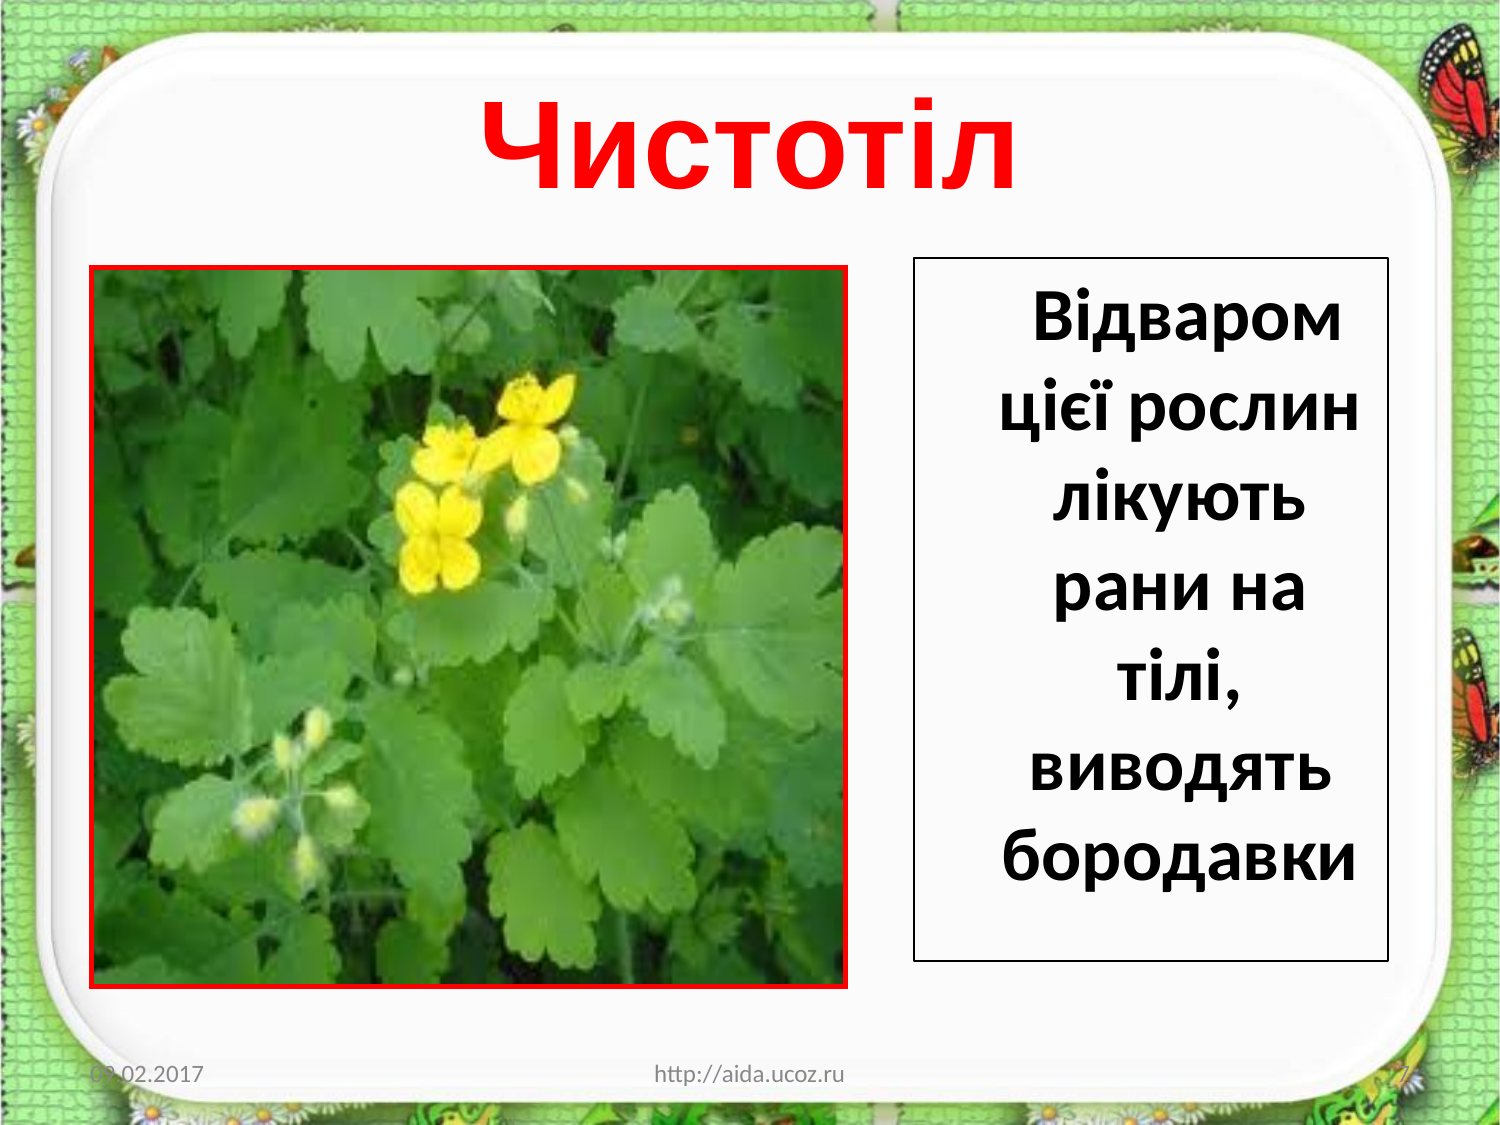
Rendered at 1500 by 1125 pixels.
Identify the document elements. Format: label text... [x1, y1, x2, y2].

list Відваром цієї рослин лікують рани на тілі, виводять бородавки [914, 257, 1388, 961]
picture [0, 0, 1500, 1125]
slide_number 7 [1074, 1042, 1425, 1103]
title Чистотіл [75, 45, 1425, 233]
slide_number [75, 1042, 425, 1103]
footer http://aida.ucoz.ru [512, 1042, 988, 1103]
